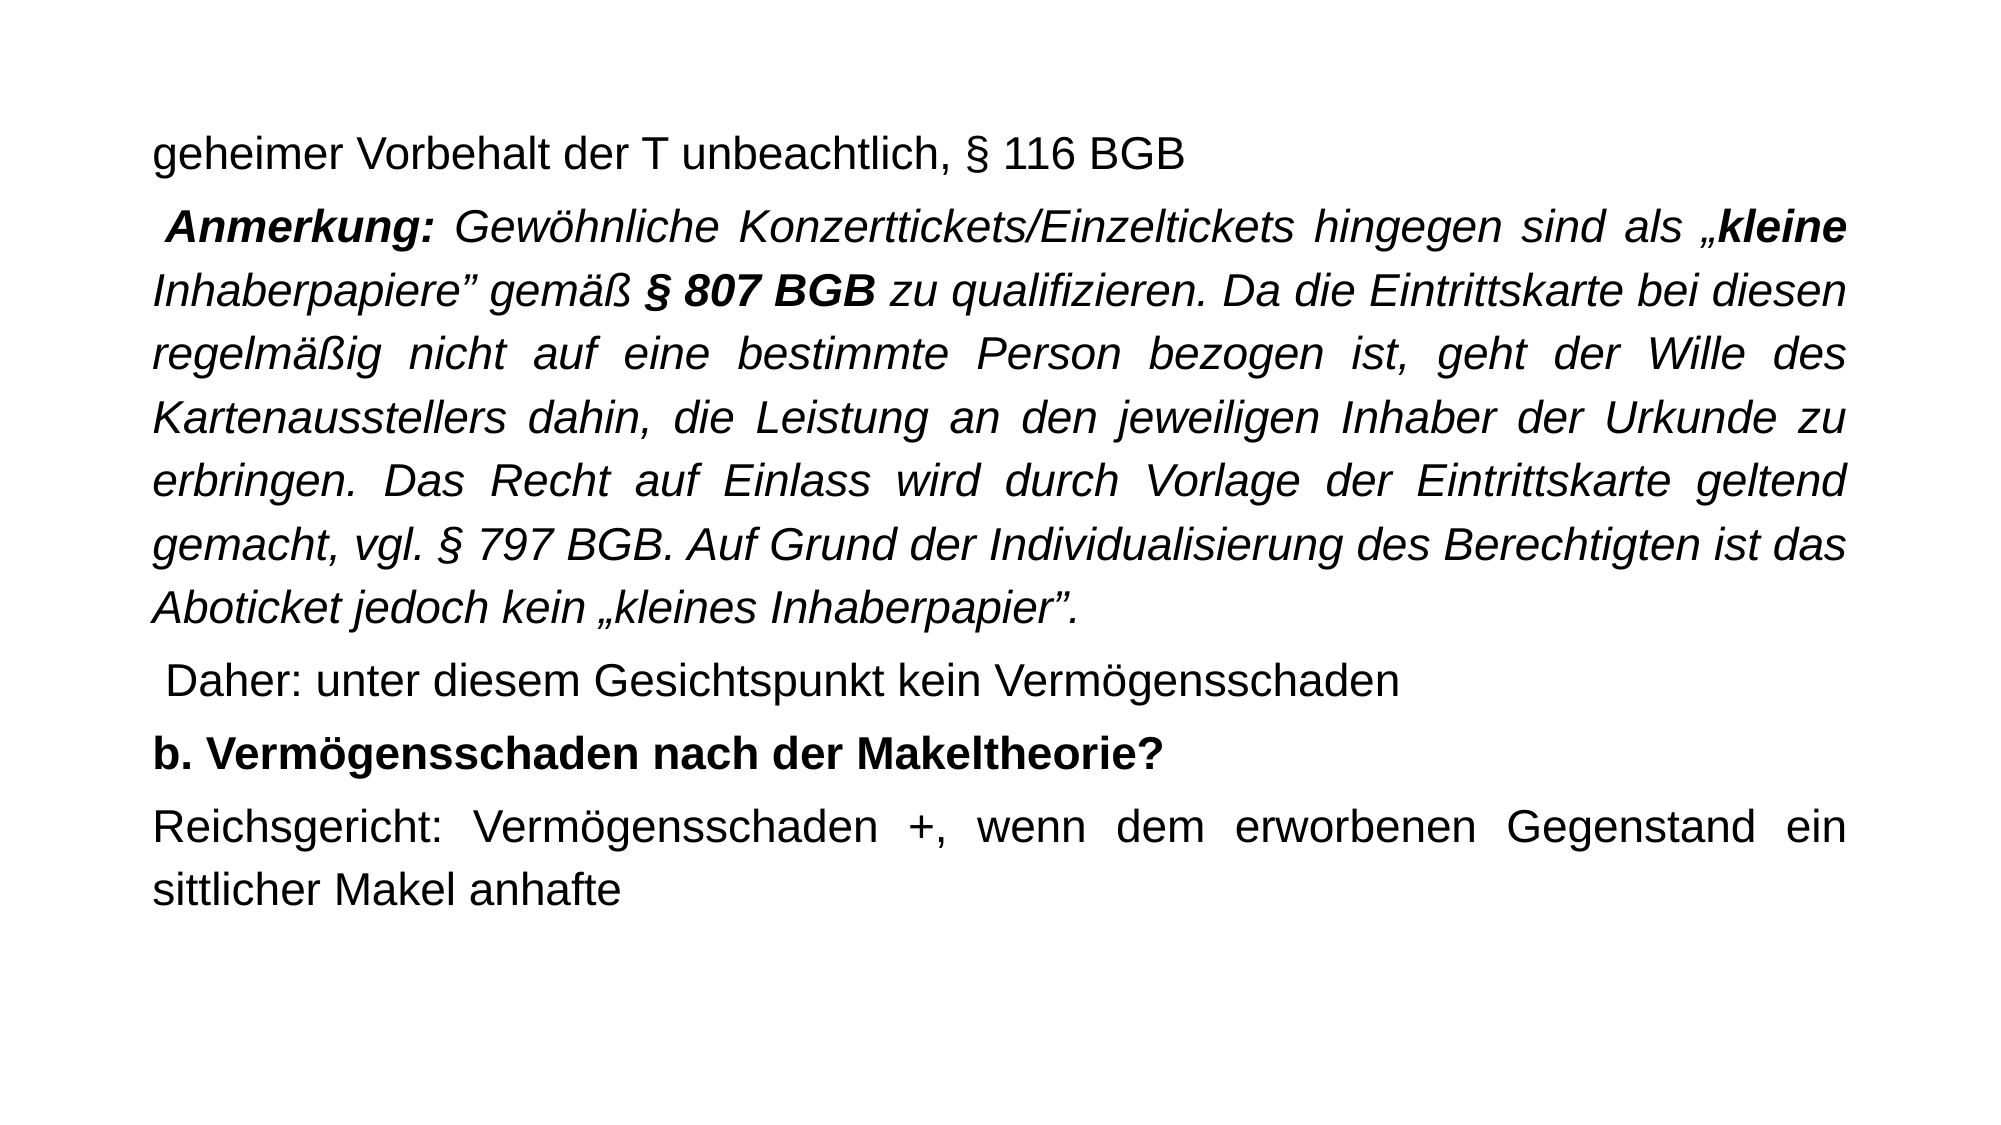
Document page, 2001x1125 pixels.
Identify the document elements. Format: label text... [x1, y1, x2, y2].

list geheimer Vorbehalt der T unbeachtlich, § 116 BGB Anmerkung: Gewöhnliche Konzerttickets/Einzeltickets hingegen sind als „kleine Inhaberpapiere” gemäß § 807 BGB zu qualifizieren. Da die Eintrittskarte bei diesen regelmäßig nicht auf eine bestimmte Person bezogen ist, geht der Wille des Kartenausstellers dahin, die Leistung an den jeweiligen Inhaber der Urkunde zu erbringen. Das Recht auf Einlass wird durch Vorlage der Eintrittskarte geltend gemacht, vgl. § 797 BGB. Auf Grund der Individualisierung des Berechtigten ist das Aboticket jedoch kein „kleines Inhaberpapier”. Daher: unter diesem Gesichtspunkt kein Vermögensschaden b. Vermögensschaden nach der Makeltheorie? Reichsgericht: Vermögensschaden +, wenn dem erworbenen Gegenstand ein sittlicher Makel anhafte [137, 108, 1863, 1014]
